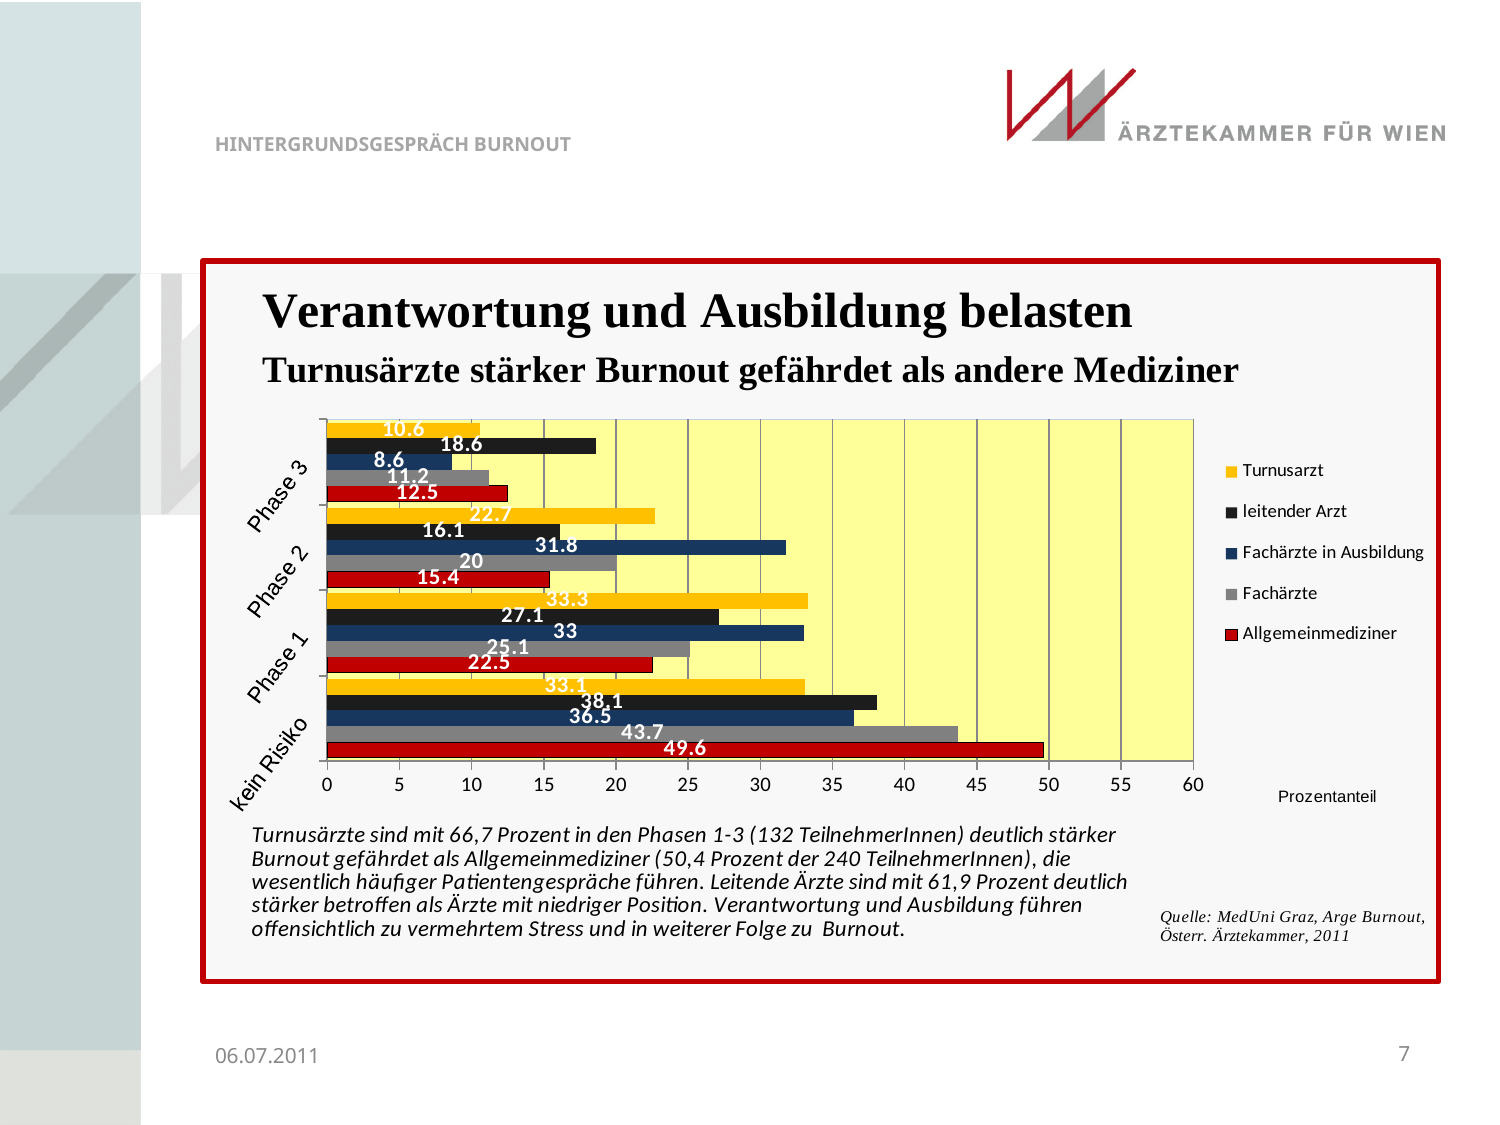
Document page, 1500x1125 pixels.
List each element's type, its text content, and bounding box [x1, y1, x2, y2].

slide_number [200, 1025, 438, 1085]
slide_number 7 [1074, 1025, 1425, 1085]
picture [0, 0, 1500, 1125]
chart [199, 257, 1442, 985]
